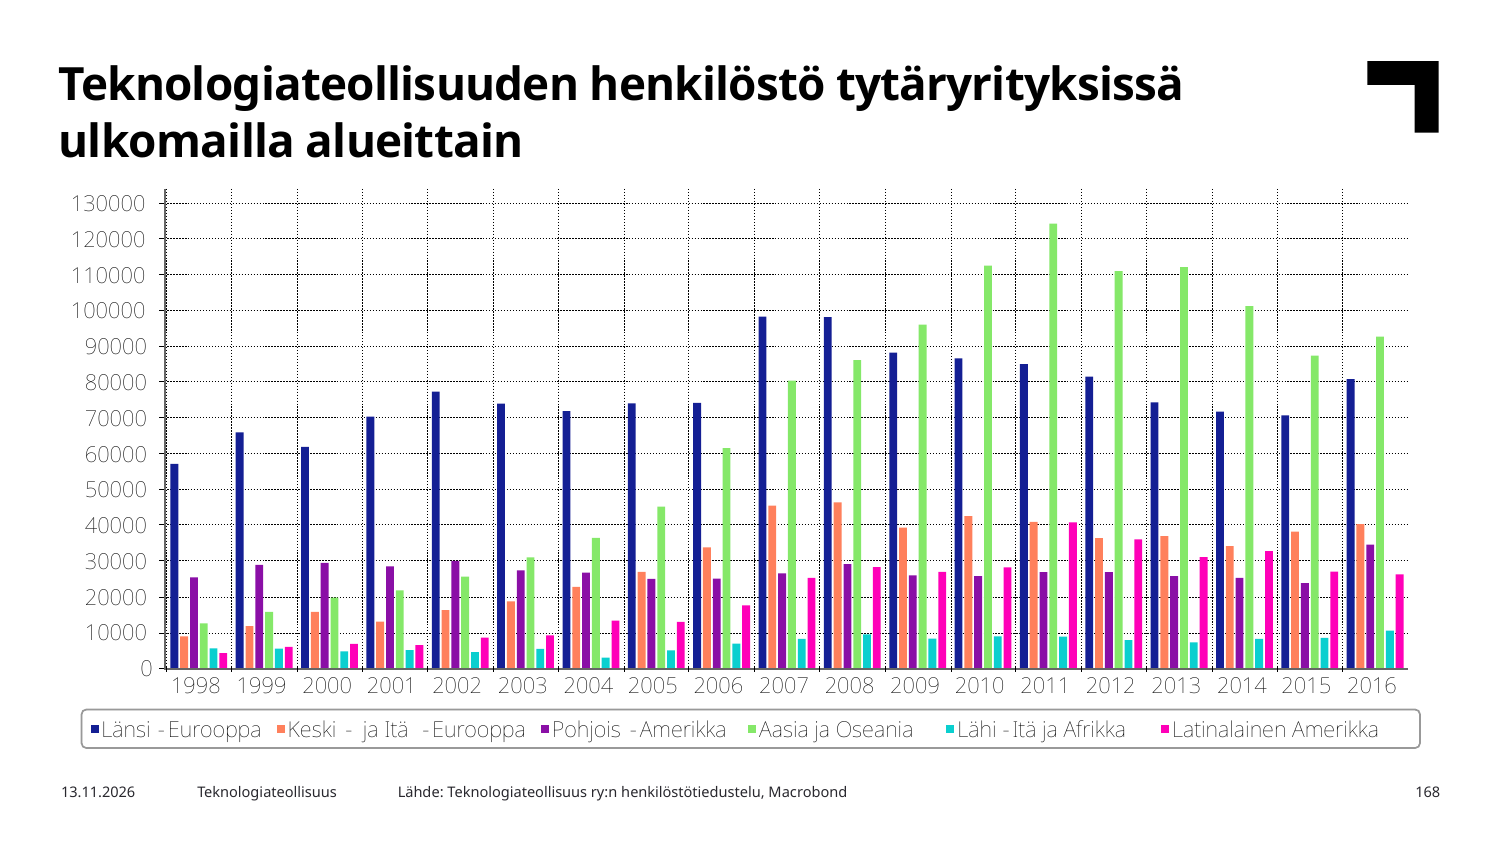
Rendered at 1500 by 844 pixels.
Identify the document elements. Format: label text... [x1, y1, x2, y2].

footer Teknologiateollisuus [182, 775, 382, 803]
list Lähde: Teknologiateollisuus ry:n henkilöstötiedustelu, Macrobond [382, 775, 987, 812]
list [62, 180, 1439, 763]
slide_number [46, 775, 182, 803]
list Teknologiateollisuuden henkilöstö tytäryrityksissä ulkomailla alueittain [41, 46, 1353, 153]
slide_number 168 [1313, 775, 1456, 803]
